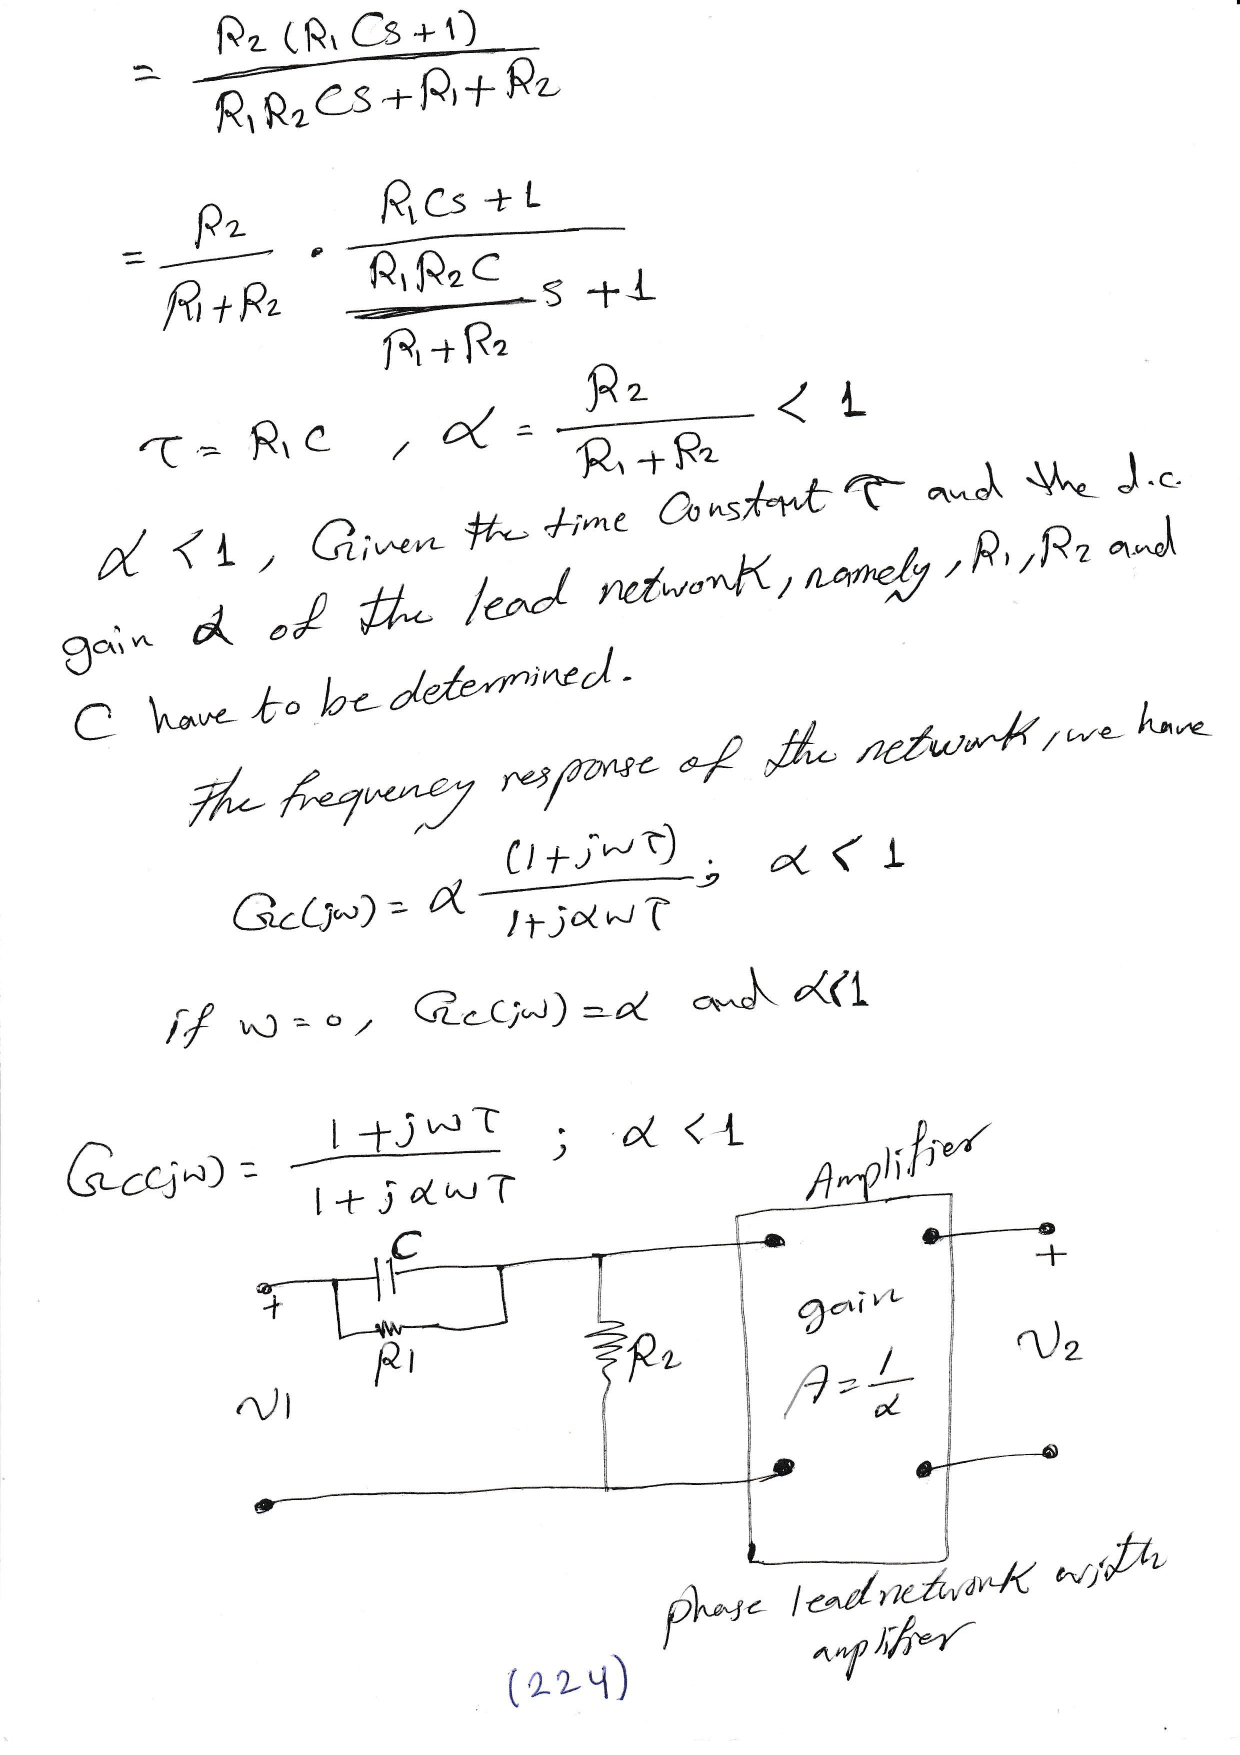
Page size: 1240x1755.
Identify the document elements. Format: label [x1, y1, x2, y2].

text_box [0, 0, 1240, 1754]
